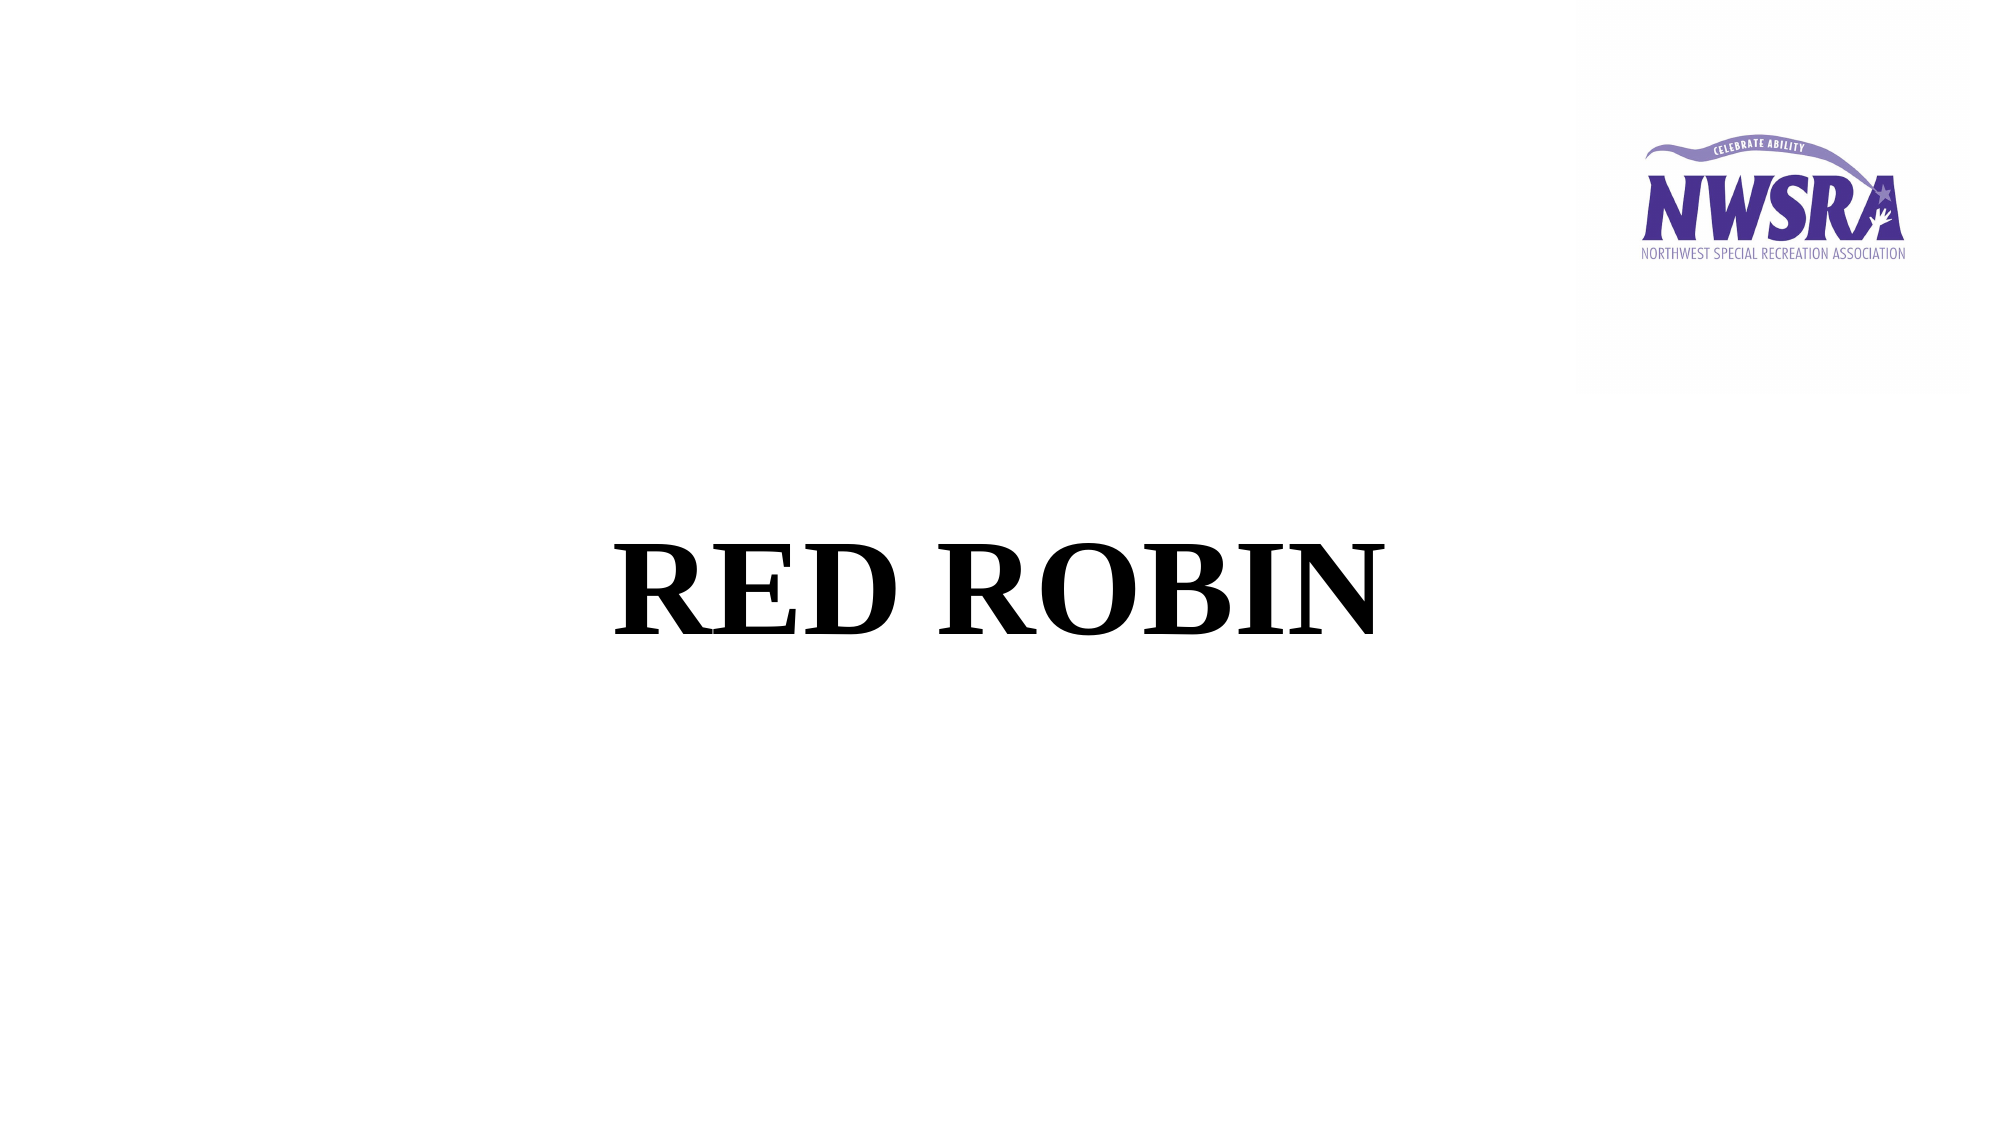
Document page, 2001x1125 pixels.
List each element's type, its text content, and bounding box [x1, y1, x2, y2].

picture [1576, 0, 1970, 394]
title RED ROBIN [137, 481, 1863, 699]
